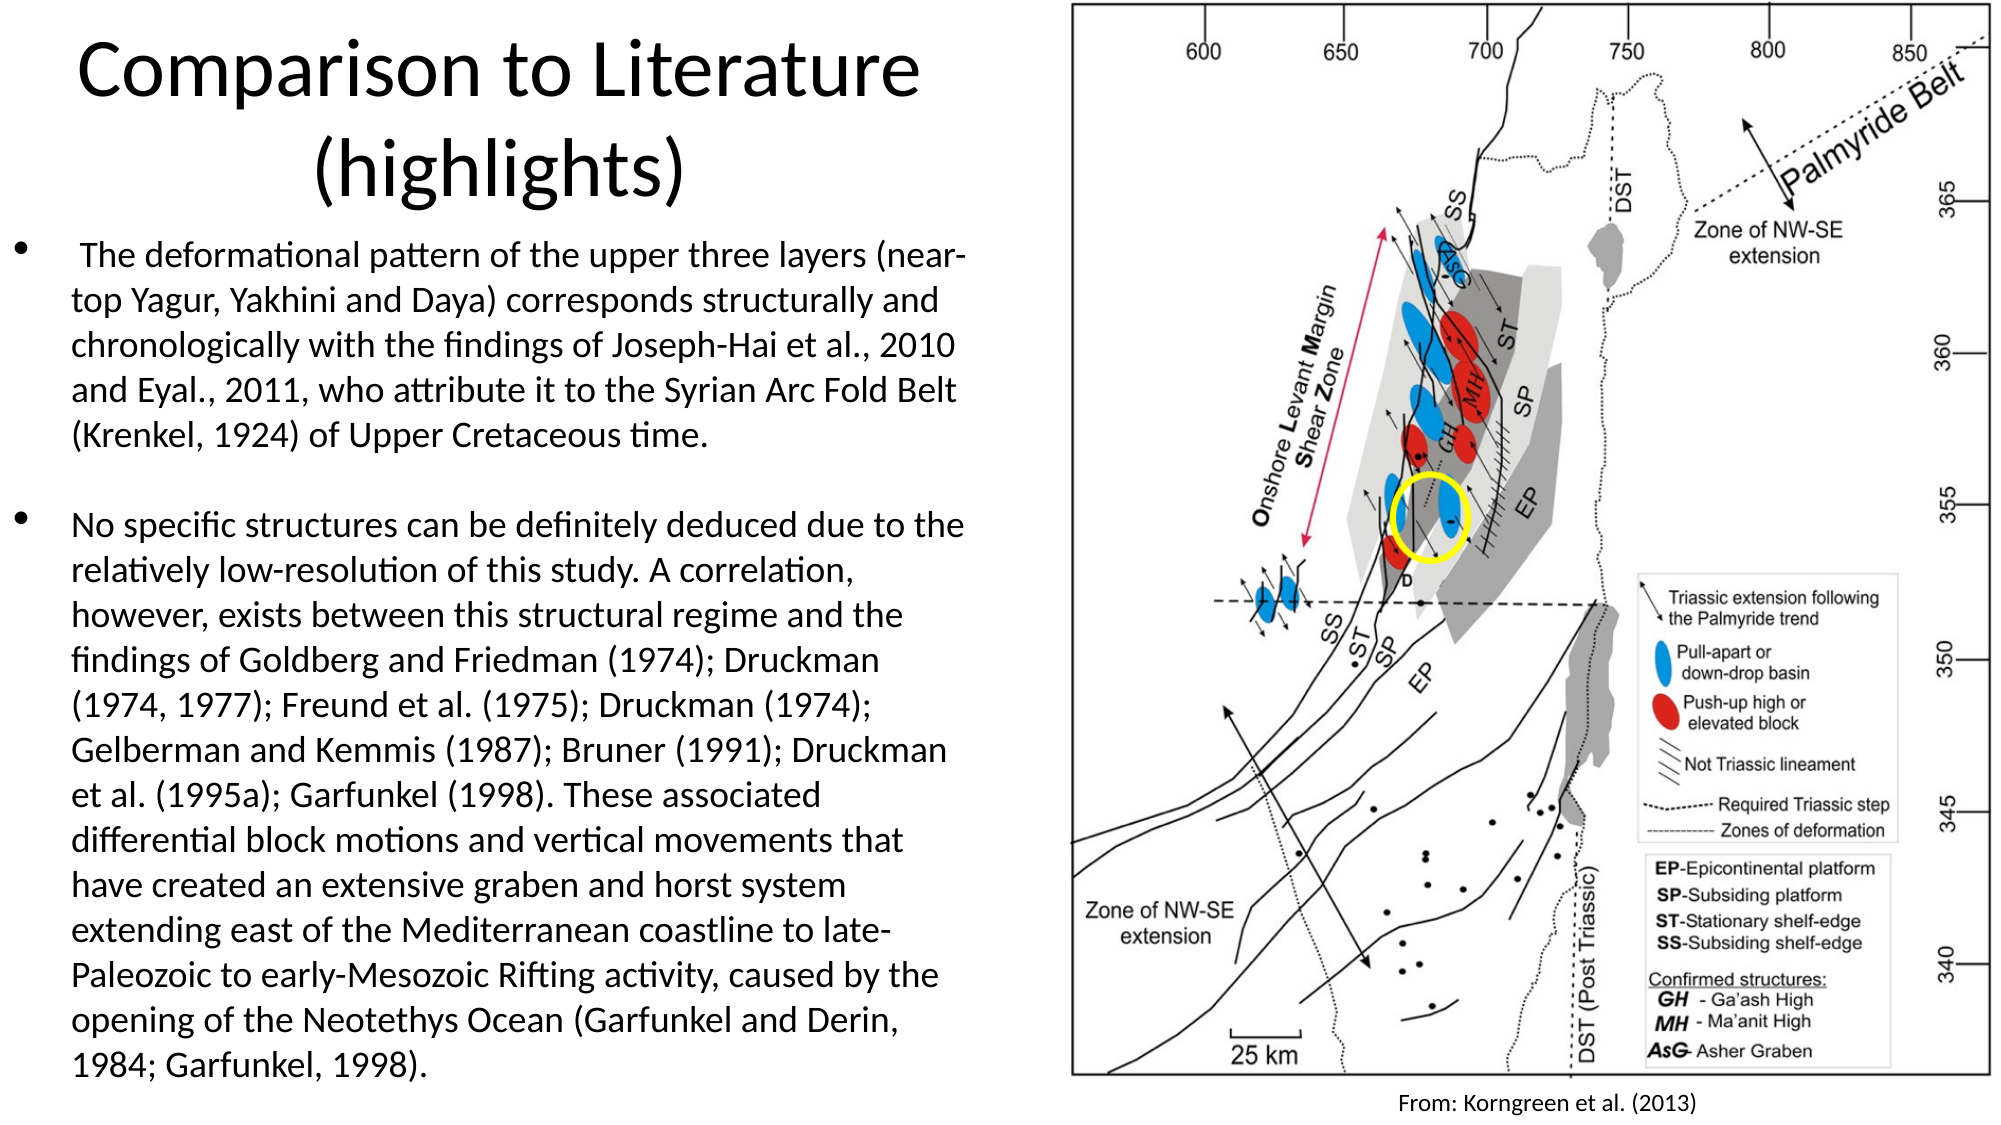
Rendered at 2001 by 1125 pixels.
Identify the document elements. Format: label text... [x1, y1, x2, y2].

text_box The deformational pattern of the upper three layers (near-top Yagur, Yakhini and Daya) corresponds structurally and chronologically with the findings of Joseph-Hai et al., 2010 and Eyal., 2011, who attribute it to the Syrian Arc Fold Belt (Krenkel, 1924) of Upper Cretaceous time. No specific structures can be definitely deduced due to the relatively low-resolution of this study. A correlation, however, exists between this structural regime and the findings of Goldberg and Friedman (1974); Druckman (1974, 1977); Freund et al. (1975); Druckman (1974); Gelberman and Kemmis (1987); Bruner (1991); Druckman et al. (1995a); Garfunkel (1998). These associated differential block motions and vertical movements that have created an extensive graben and horst system extending east of the Mediterranean coastline to late-Paleozoic to early-Mesozoic Rifting activity, caused by the opening of the Neotethys Ocean (Garfunkel and Derin, 1984; Garfunkel, 1998). [0, 222, 1000, 1093]
text_box From: Korngreen et al. (2013) [1383, 1080, 1713, 1125]
picture [1068, 0, 1993, 1080]
text_box Comparison to Literature (highlights) [62, 5, 938, 221]
